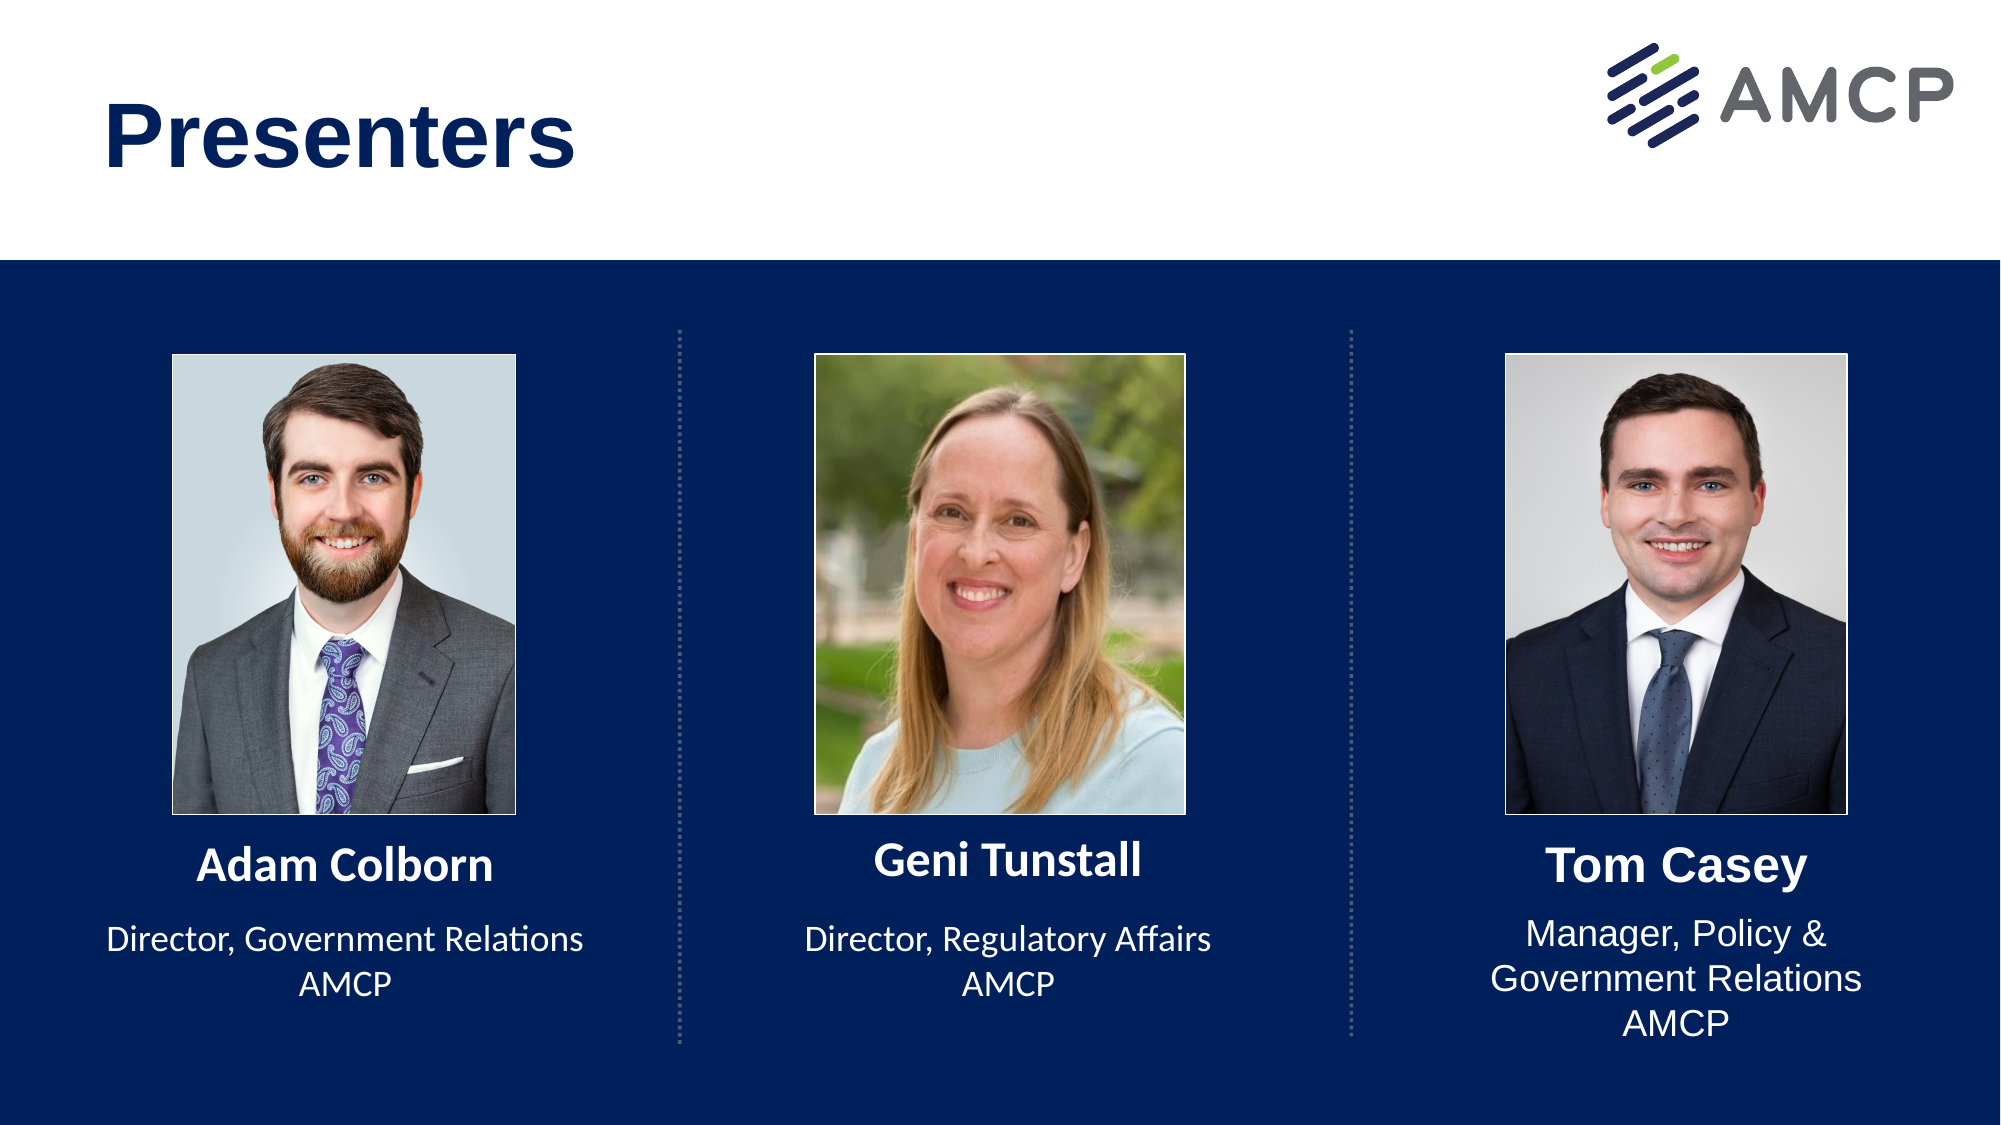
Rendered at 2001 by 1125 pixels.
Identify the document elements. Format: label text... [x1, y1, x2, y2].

list Director, Regulatory Affairs AMCP [643, 906, 1373, 1101]
list Adam Colborn [100, 831, 591, 906]
picture [815, 354, 1185, 814]
text_box Tom Casey [1463, 825, 1891, 901]
picture [1506, 354, 1847, 814]
text_box Manager, Policy & Government Relations AMCP [1425, 901, 1927, 1052]
list Director, Government Relations AMCP [24, 906, 643, 1094]
picture [172, 354, 516, 815]
picture [1605, 41, 1955, 150]
list Geni Tunstall [717, 826, 1299, 906]
title Presenters [104, 88, 1556, 212]
